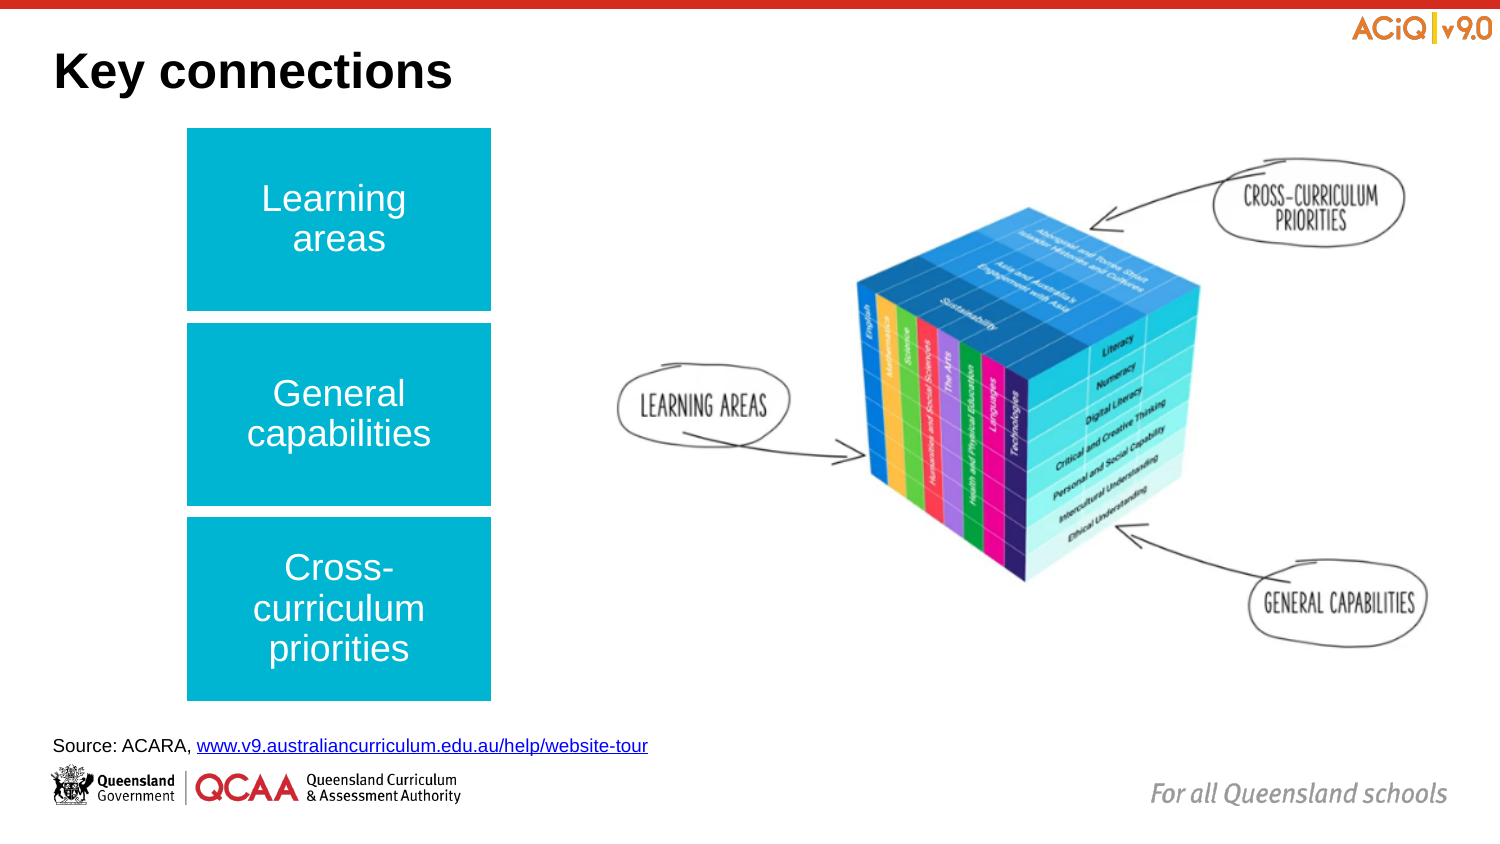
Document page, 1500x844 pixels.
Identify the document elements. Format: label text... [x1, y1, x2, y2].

picture [1352, 12, 1492, 44]
picture [1151, 789, 1447, 806]
picture [49, 789, 462, 805]
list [708, 154, 1433, 651]
title Key connections [53, 45, 1448, 105]
text_box Source: ACARA, www.v9.australiancurriculum.edu.au/help/website-tour [37, 726, 1462, 789]
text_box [188, 128, 708, 733]
